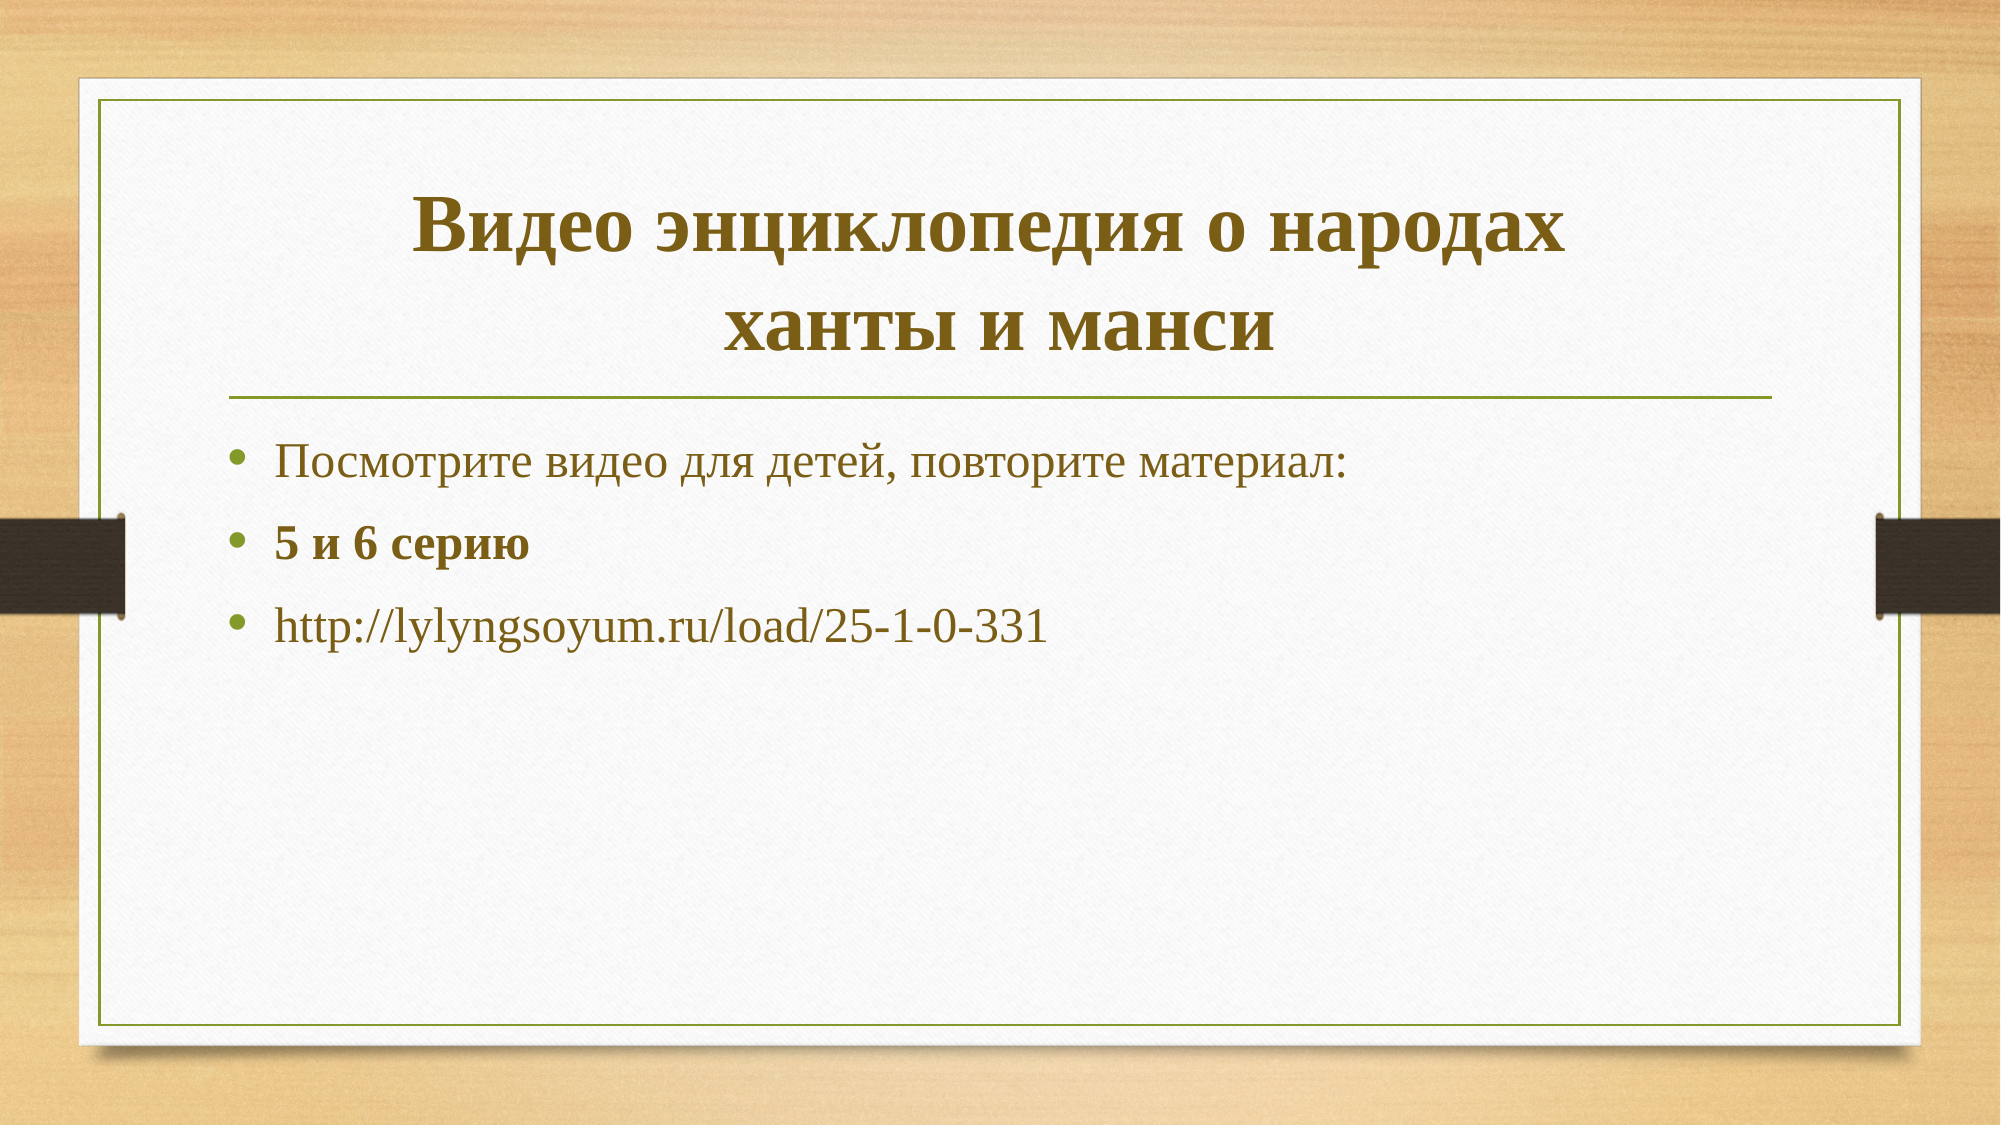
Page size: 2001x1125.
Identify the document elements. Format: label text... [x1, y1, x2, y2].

title Видео энциклопедия о народах ханты и манси [212, 161, 1788, 375]
picture [0, 0, 2001, 1125]
list Посмотрите видео для детей, повторите материал: 5 и 6 серию http://lylyngsoyum.ru/load/25-1-0-331 [212, 419, 1788, 964]
